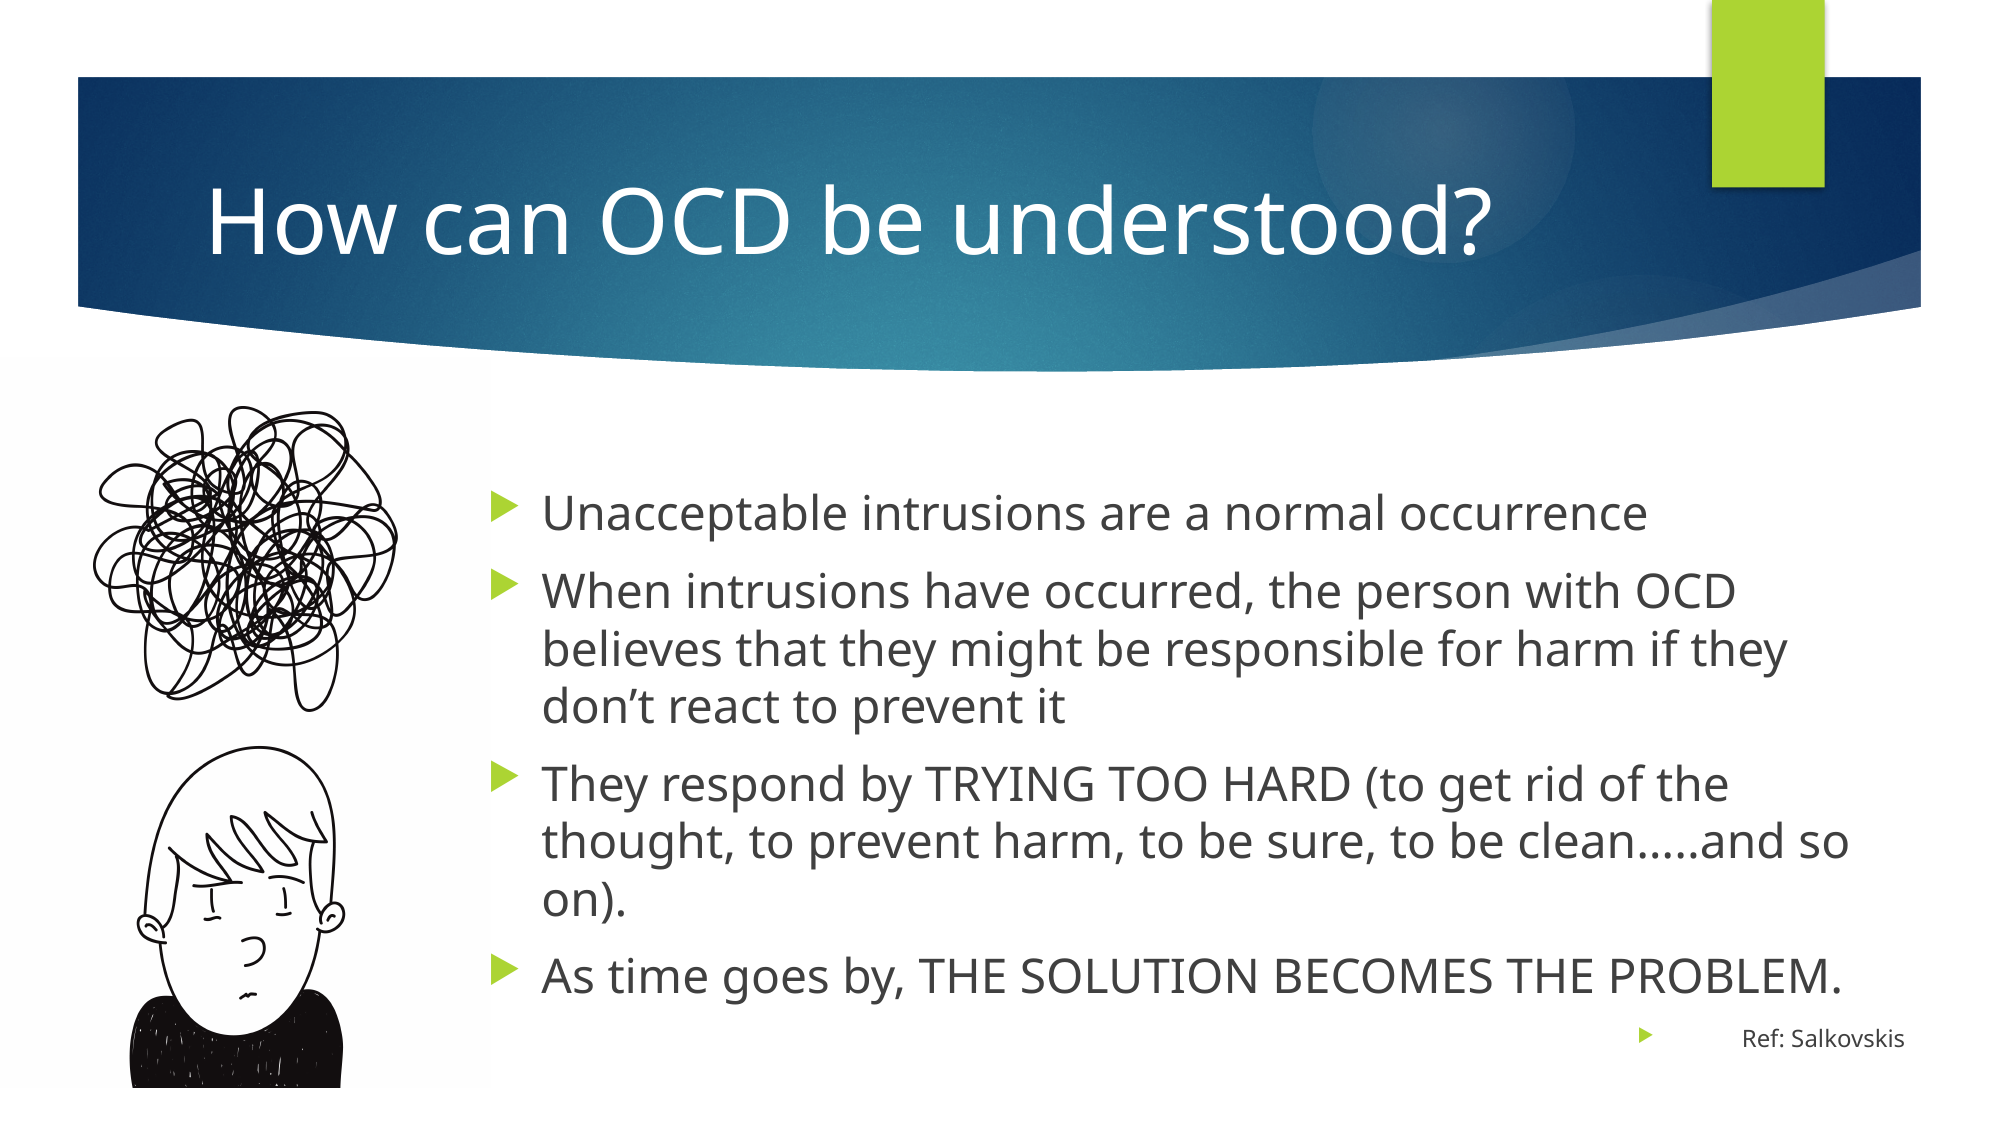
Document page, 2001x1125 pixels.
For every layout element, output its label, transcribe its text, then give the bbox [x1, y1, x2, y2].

list Unacceptable intrusions are a normal occurrence When intrusions have occurred, the person with OCD believes that they might be responsible for harm if they don’t react to prevent it They respond by TRYING TOO HARD (to get rid of the thought, to prevent harm, to be sure, to be clean…..and so on). As time goes by, THE SOLUTION BECOMES THE PROBLEM. Ref: Salkovskis [495, 475, 1921, 1068]
title How can OCD be understood? [189, 159, 1627, 276]
picture [0, 357, 491, 1089]
